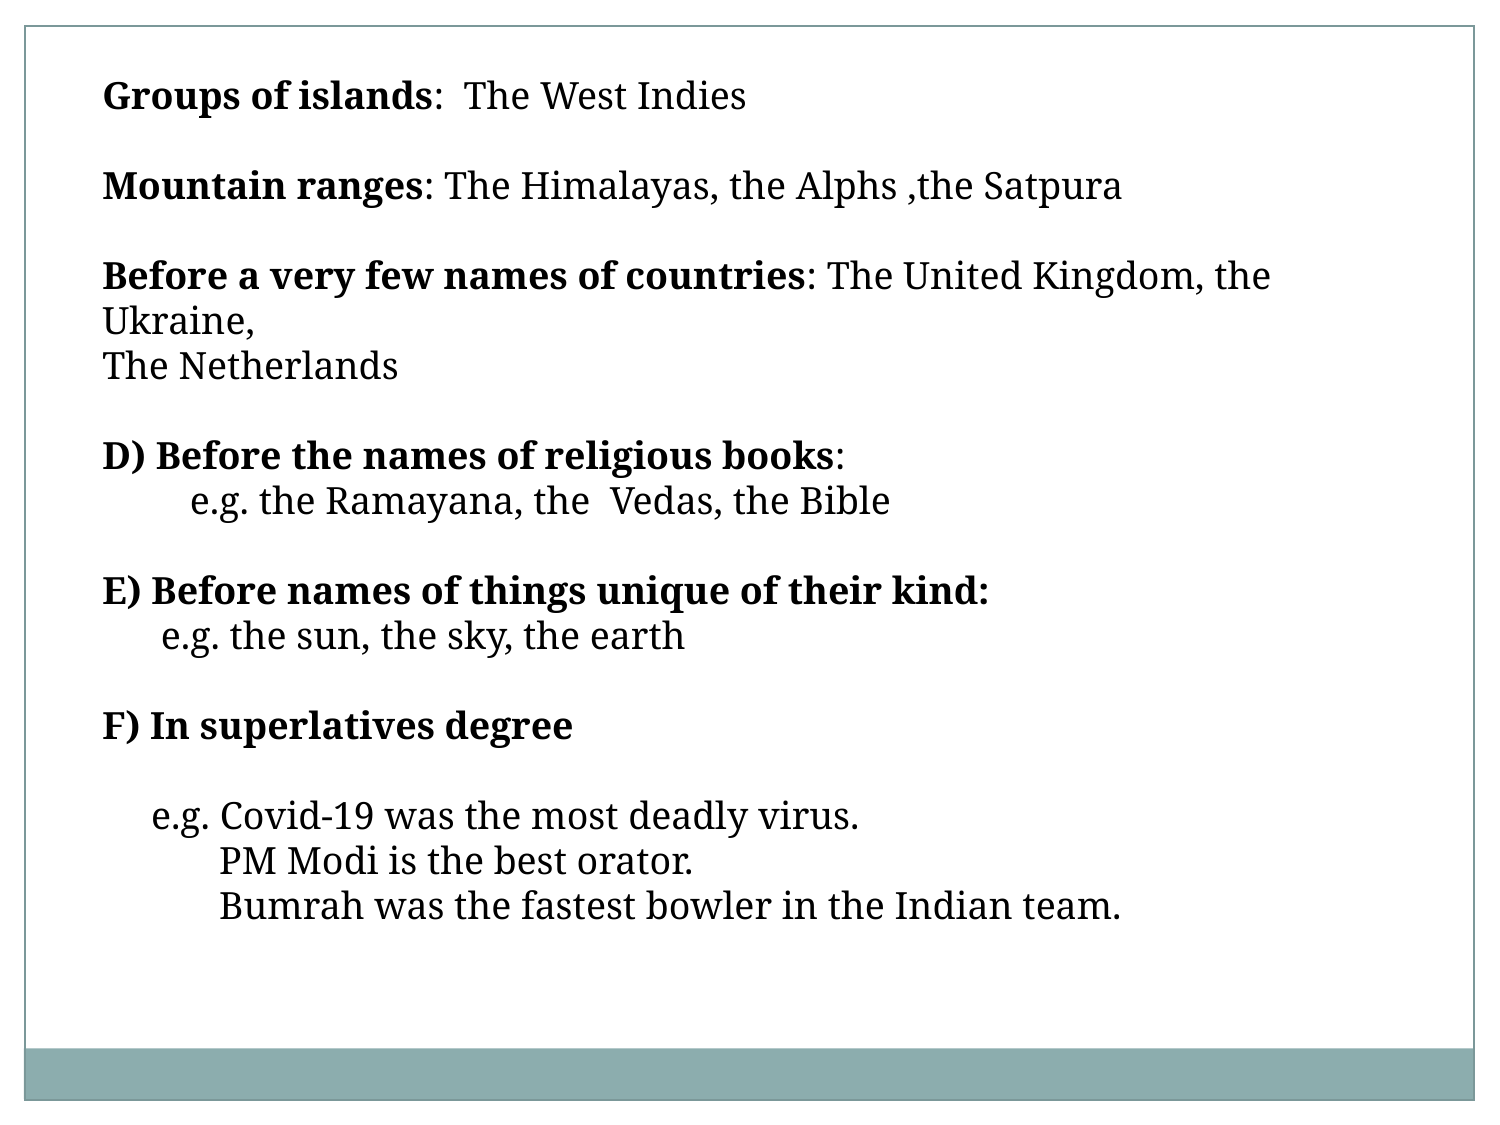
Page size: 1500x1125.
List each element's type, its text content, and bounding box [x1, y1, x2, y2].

text_box Groups of islands: The West Indies Mountain ranges: The Himalayas, the Alphs ,the Satpura Before a very few names of countries: The United Kingdom, the Ukraine, The Netherlands D) Before the names of religious books: e.g. the Ramayana, the Vedas, the Bible E) Before names of things unique of their kind: e.g. the sun, the sky, the earth F) In superlatives degree e.g. Covid-19 was the most deadly virus. PM Modi is the best orator. Bumrah was the fastest bowler in the Indian team. [87, 64, 1358, 1125]
